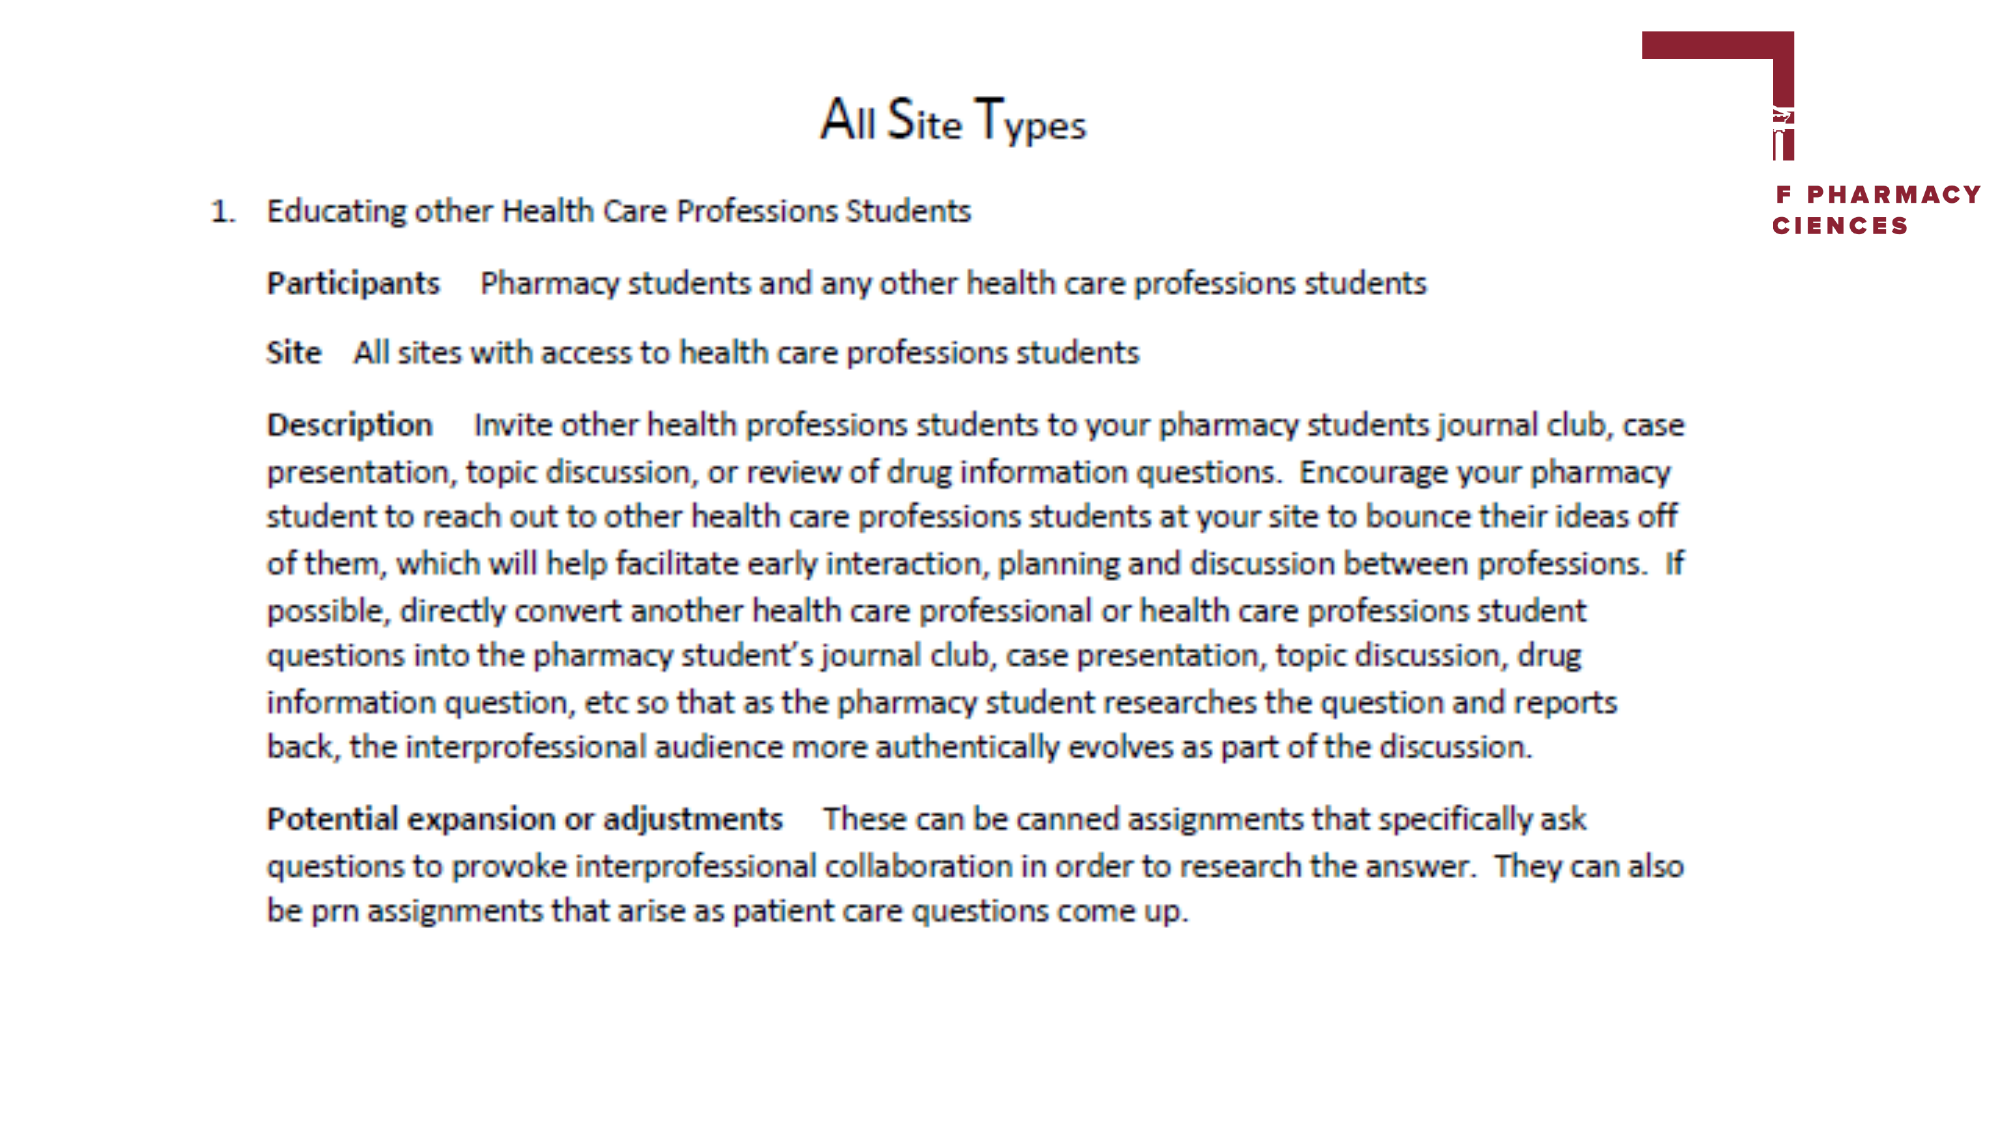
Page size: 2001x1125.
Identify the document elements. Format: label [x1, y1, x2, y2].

picture [137, 0, 2000, 1014]
